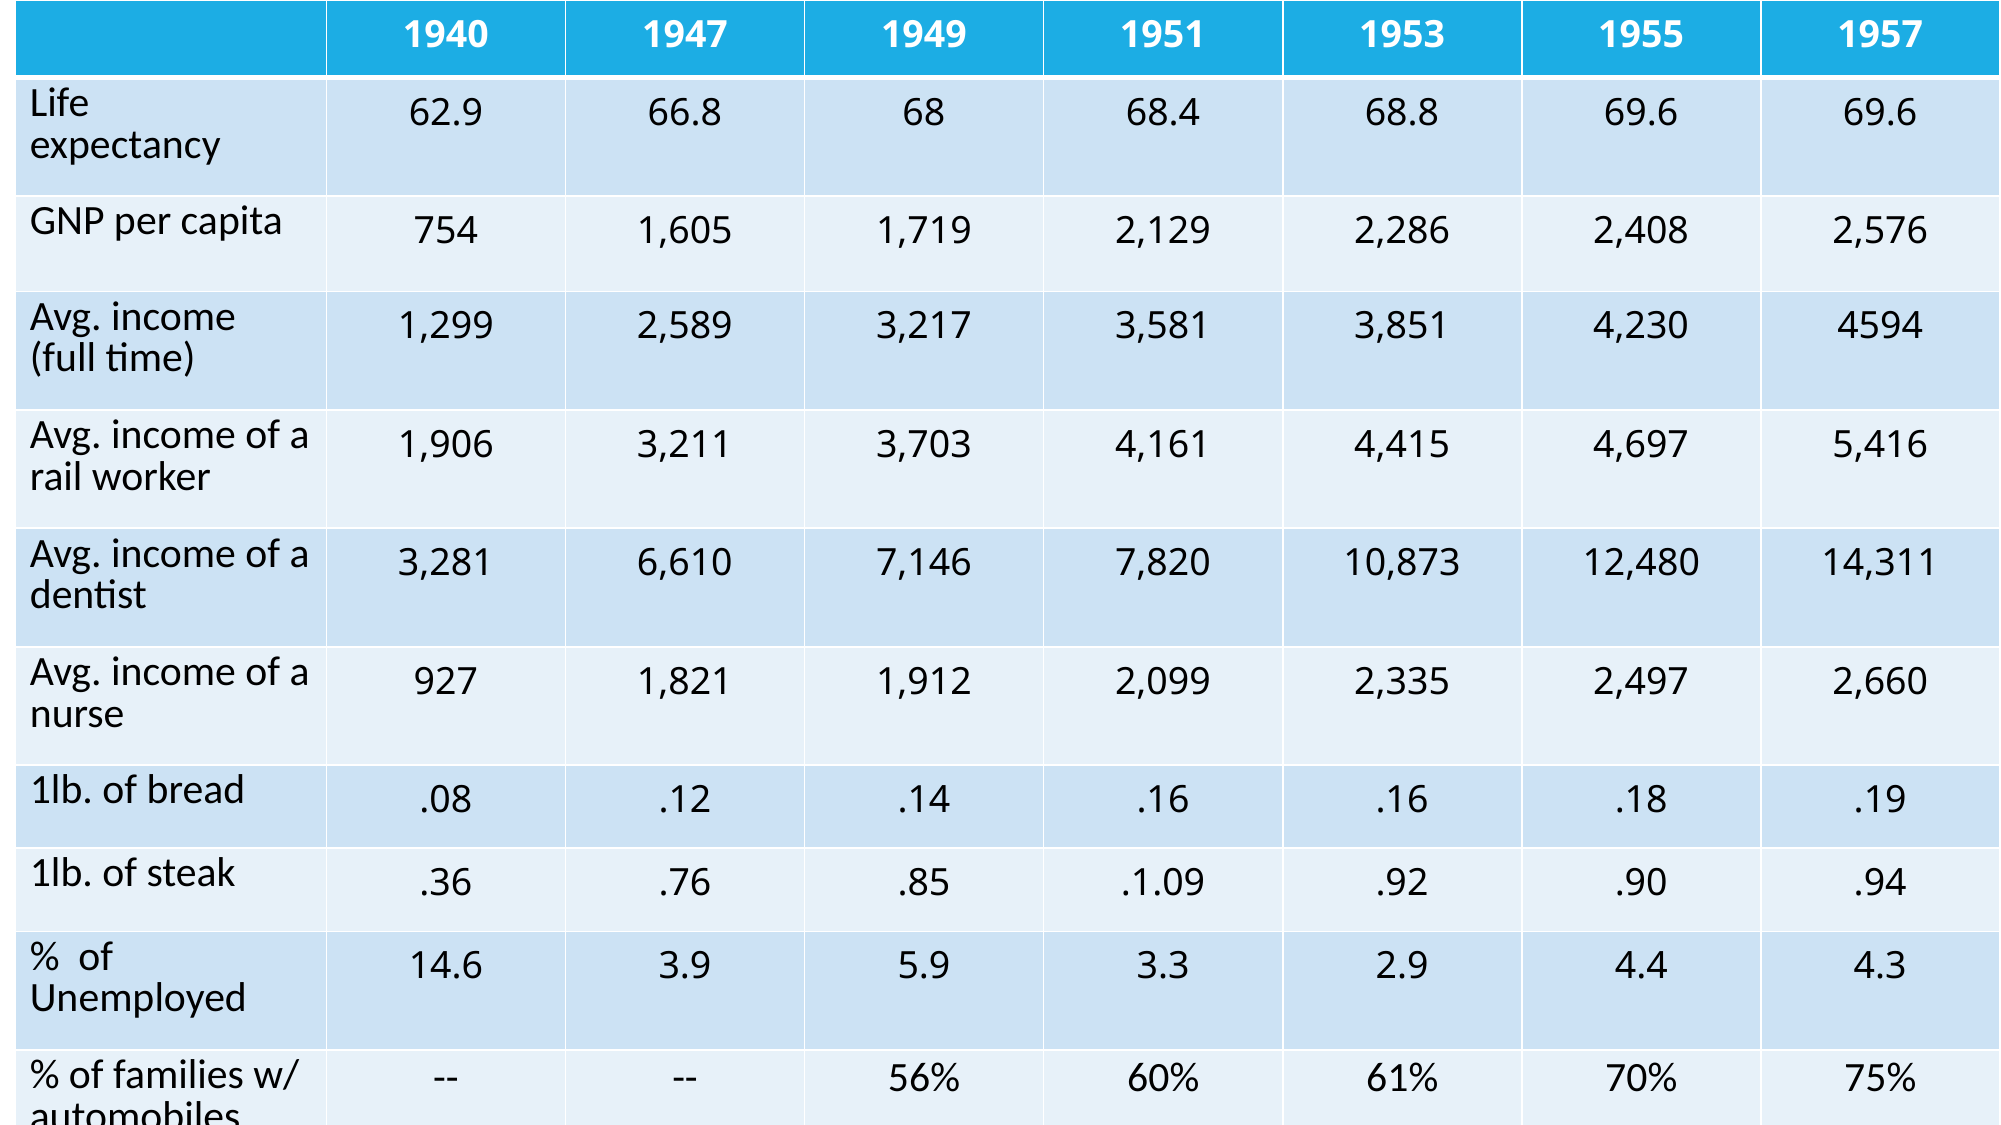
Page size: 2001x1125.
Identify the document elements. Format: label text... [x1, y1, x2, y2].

table_cell 754 [327, 197, 565, 291]
table_cell .76 [566, 849, 804, 931]
table_cell % of families w/ automobiles [16, 1051, 326, 1125]
table_header 1940 [327, 1, 565, 75]
table_cell 6,610 [566, 529, 804, 646]
table_cell Avg. income of a nurse [16, 648, 326, 764]
table_cell 75% [1762, 1051, 1999, 1125]
table_cell 3,581 [1044, 292, 1282, 409]
table_cell 60% [1044, 1051, 1282, 1125]
table_cell .36 [327, 849, 565, 931]
table_cell 5.9 [805, 932, 1043, 1049]
table_cell 1,906 [327, 411, 565, 527]
table_cell 3,211 [566, 411, 804, 527]
table_cell 68 [805, 80, 1043, 195]
table_cell 3.3 [1044, 932, 1282, 1049]
table_cell 68.8 [1284, 80, 1521, 195]
table_cell 1,299 [327, 292, 565, 409]
table_cell -- [566, 1051, 804, 1125]
table_cell 4.3 [1762, 932, 1999, 1049]
table_cell 4,697 [1523, 411, 1760, 527]
table_cell 12,480 [1523, 529, 1760, 646]
table_cell 4,415 [1284, 411, 1521, 527]
table_header 1949 [805, 1, 1043, 75]
table_cell 4,161 [1044, 411, 1282, 527]
table_cell 2,129 [1044, 197, 1282, 291]
table_cell 4594 [1762, 292, 1999, 409]
table_cell Life expectancy [16, 80, 326, 195]
table_cell .92 [1284, 849, 1521, 931]
table_cell .19 [1762, 766, 1999, 847]
table_cell 1,821 [566, 648, 804, 764]
table_cell .12 [566, 766, 804, 847]
table_cell 1,912 [805, 648, 1043, 764]
table_cell 5,416 [1762, 411, 1999, 527]
table_cell 2.9 [1284, 932, 1521, 1049]
table_cell % of Unemployed [16, 932, 326, 1049]
table_cell -- [327, 1051, 565, 1125]
table_header [16, 1, 326, 75]
table_cell .16 [1044, 766, 1282, 847]
table_header 1955 [1523, 1, 1760, 75]
table_cell 4,230 [1523, 292, 1760, 409]
table_cell .16 [1284, 766, 1521, 847]
table_header 1957 [1762, 1, 1999, 75]
table_cell 68.4 [1044, 80, 1282, 195]
table_cell 7,820 [1044, 529, 1282, 646]
table_cell 2,286 [1284, 197, 1521, 291]
table_cell Avg. income of a dentist [16, 529, 326, 646]
table_cell 2,497 [1523, 648, 1760, 764]
table_cell .18 [1523, 766, 1760, 847]
table_cell 62.9 [327, 80, 565, 195]
table_cell 2,589 [566, 292, 804, 409]
table_cell 2,576 [1762, 197, 1999, 291]
table_cell 3,217 [805, 292, 1043, 409]
table_cell 4.4 [1523, 932, 1760, 1049]
table_cell .90 [1523, 849, 1760, 931]
table_cell 3,703 [805, 411, 1043, 527]
table_cell 927 [327, 648, 565, 764]
table_cell 61% [1284, 1051, 1521, 1125]
table_cell 14.6 [327, 932, 565, 1049]
table_cell GNP per capita [16, 197, 326, 291]
table_cell 1,605 [566, 197, 804, 291]
table_cell 10,873 [1284, 529, 1521, 646]
table_cell 14,311 [1762, 529, 1999, 646]
table_cell 2,660 [1762, 648, 1999, 764]
table_cell 2,099 [1044, 648, 1282, 764]
table_cell 56% [805, 1051, 1043, 1125]
table_header 1953 [1284, 1, 1521, 75]
table_cell 3,281 [327, 529, 565, 646]
table_cell .14 [805, 766, 1043, 847]
table_cell .08 [327, 766, 565, 847]
table_cell 66.8 [566, 80, 804, 195]
table_cell .94 [1762, 849, 1999, 931]
table_cell 7,146 [805, 529, 1043, 646]
table_cell 1lb. of steak [16, 849, 326, 931]
table_cell 69.6 [1762, 80, 1999, 195]
table_header 1947 [566, 1, 804, 75]
table_cell Avg. income of a rail worker [16, 411, 326, 527]
table_cell Avg. income (full time) [16, 292, 326, 409]
table_cell 3.9 [566, 932, 804, 1049]
table_cell 70% [1523, 1051, 1760, 1125]
table_cell 2,408 [1523, 197, 1760, 291]
table_cell 3,851 [1284, 292, 1521, 409]
table_header 1951 [1044, 1, 1282, 75]
table_cell .85 [805, 849, 1043, 931]
table_cell 69.6 [1523, 80, 1760, 195]
table_cell 1,719 [805, 197, 1043, 291]
table_cell 2,335 [1284, 648, 1521, 764]
table_cell .1.09 [1044, 849, 1282, 931]
table_cell 1lb. of bread [16, 766, 326, 847]
